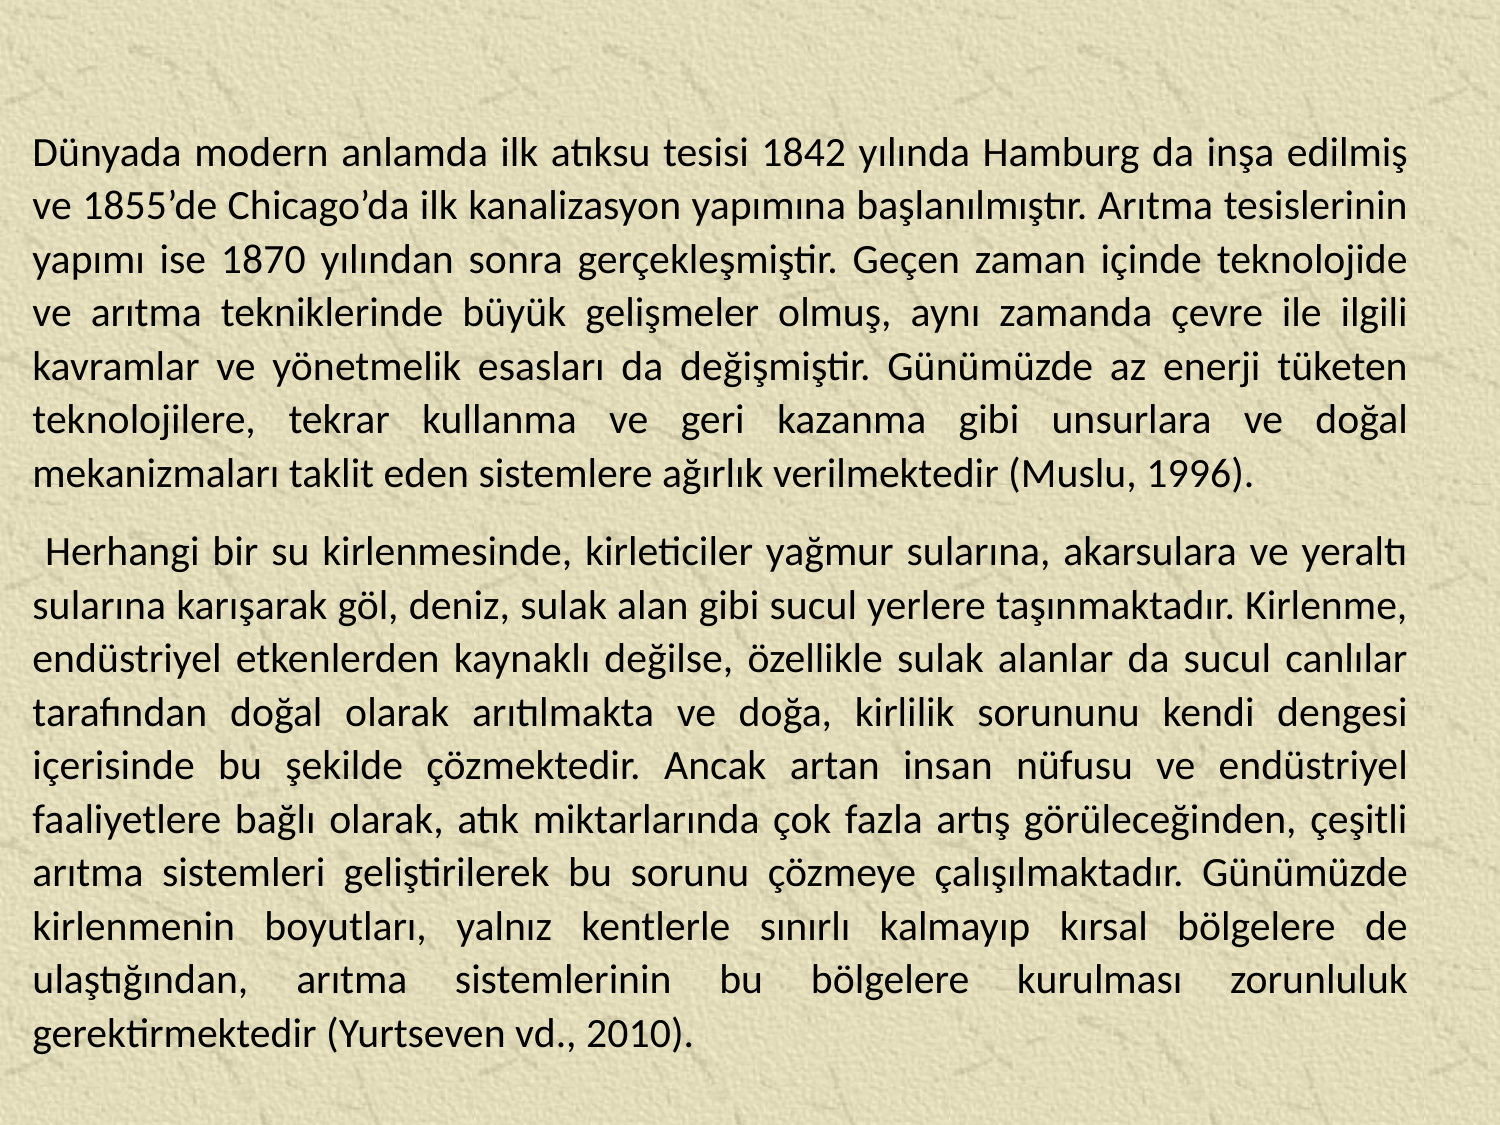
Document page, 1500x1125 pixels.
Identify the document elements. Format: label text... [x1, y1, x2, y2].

text_box Dünyada modern anlamda ilk atıksu tesisi 1842 yılında Hamburg da inşa edilmiş ve 1855’de Chicago’da ilk kanalizasyon yapımına başlanılmıştır. Arıtma tesislerinin yapımı ise 1870 yılından sonra gerçekleşmiştir. Geçen zaman içinde teknolojide ve arıtma tekniklerinde büyük gelişmeler olmuş, aynı zamanda çevre ile ilgili kavramlar ve yönetmelik esasları da değişmiştir. Günümüzde az enerji tüketen teknolojilere, tekrar kullanma ve geri kazanma gibi unsurlara ve doğal mekanizmaları taklit eden sistemlere ağırlık verilmektedir (Muslu, 1996). Herhangi bir su kirlenmesinde, kirleticiler yağmur sularına, akarsulara ve yeraltı sularına karışarak göl, deniz, sulak alan gibi sucul yerlere taşınmaktadır. Kirlenme, endüstriyel etkenlerden kaynaklı değilse, özellikle sulak alanlar da sucul canlılar tarafından doğal olarak arıtılmakta ve doğa, kirlilik sorununu kendi dengesi içerisinde bu şekilde çözmektedir. Ancak artan insan nüfusu ve endüstriyel faaliyetlere bağlı olarak, atık miktarlarında çok fazla artış görüleceğinden, çeşitli arıtma sistemleri geliştirilerek bu sorunu çözmeye çalışılmaktadır. Günümüzde kirlenmenin boyutları, yalnız kentlerle sınırlı kalmayıp kırsal bölgelere de ulaştığından, arıtma sistemlerinin bu bölgelere kurulması zorunluluk gerektirmektedir (Yurtseven vd., 2010). [17, 113, 1424, 1063]
picture [0, 0, 1500, 1125]
